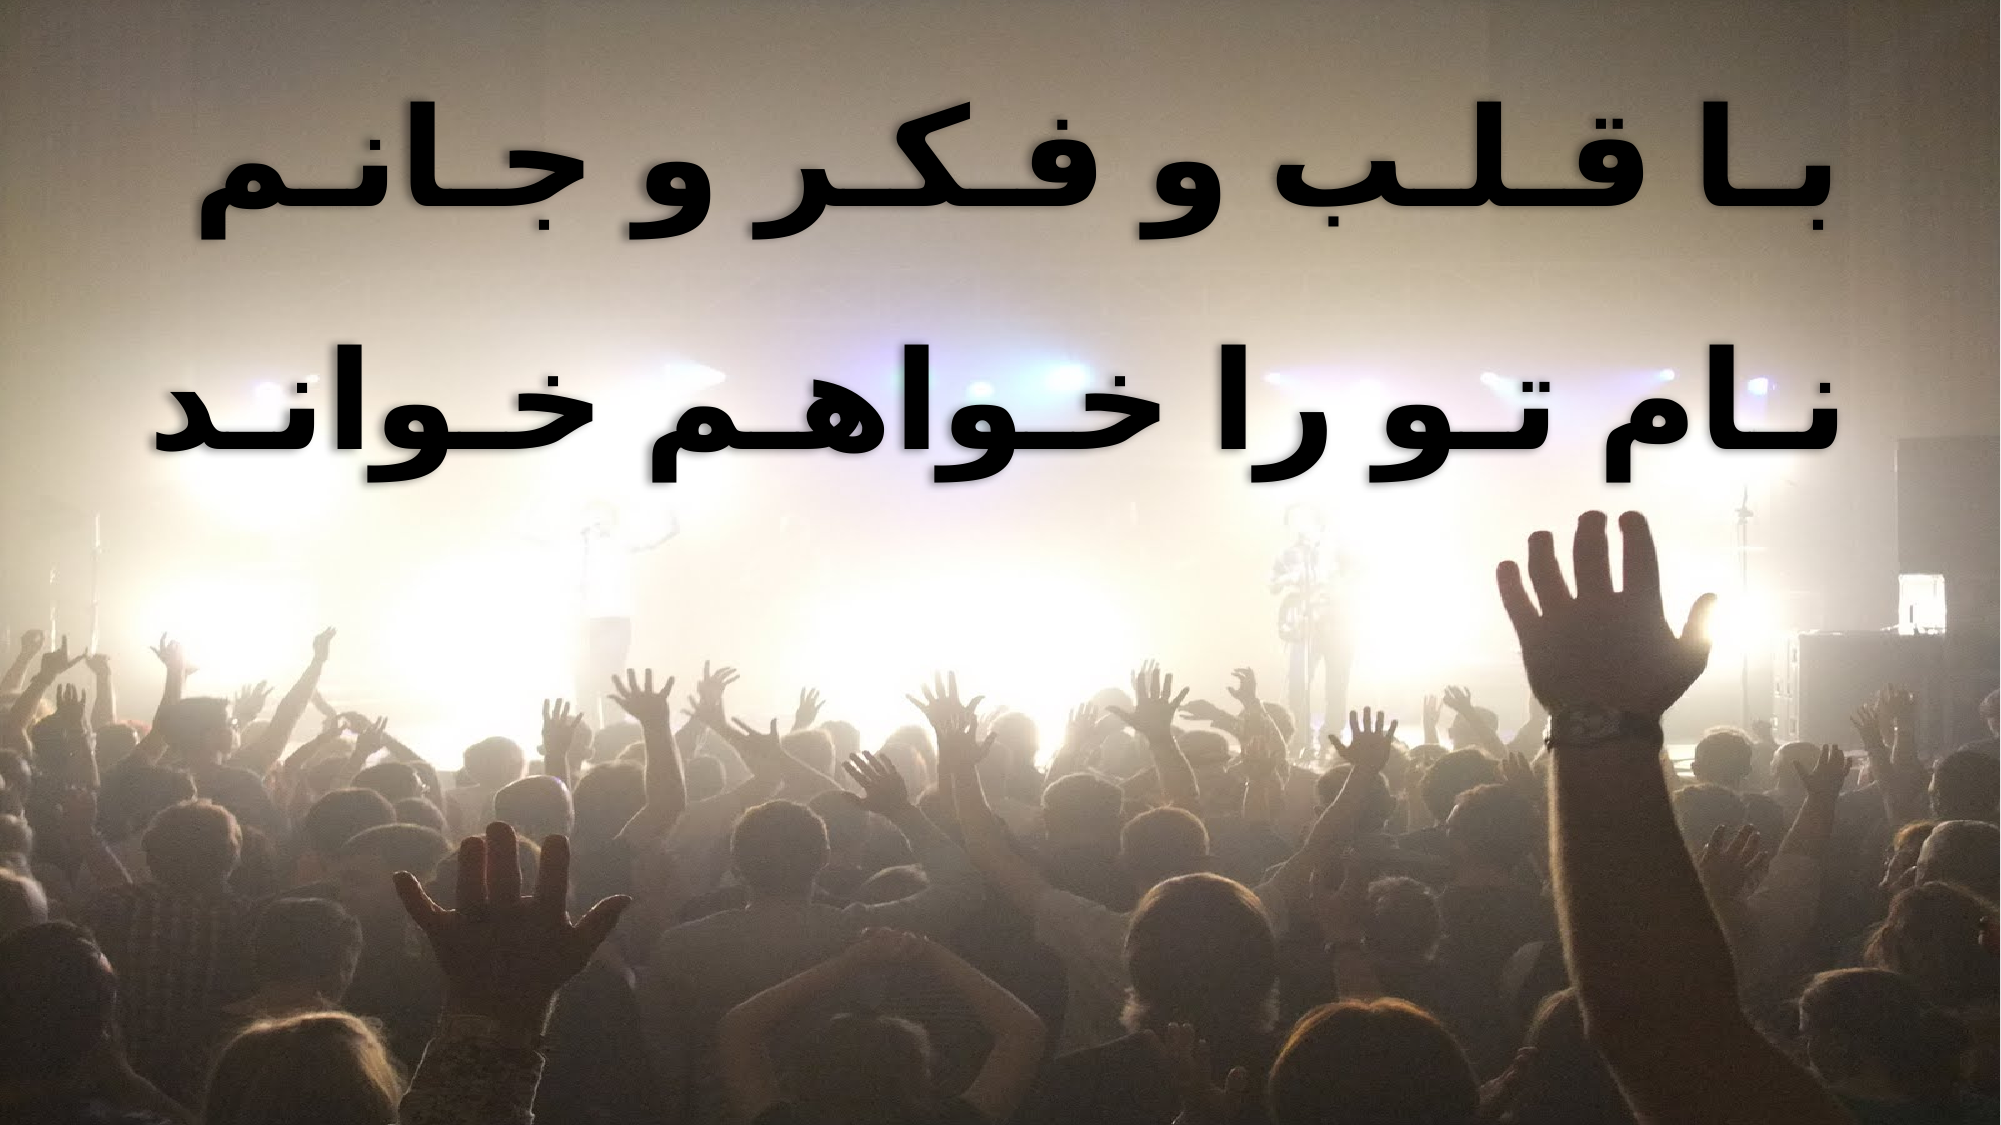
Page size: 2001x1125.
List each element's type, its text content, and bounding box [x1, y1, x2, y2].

text_box بـا قـلـب و فـکـر و جـانـم نـام تـو را خـواهـم خـوانـد [0, 0, 2000, 485]
picture [0, 0, 2001, 1125]
